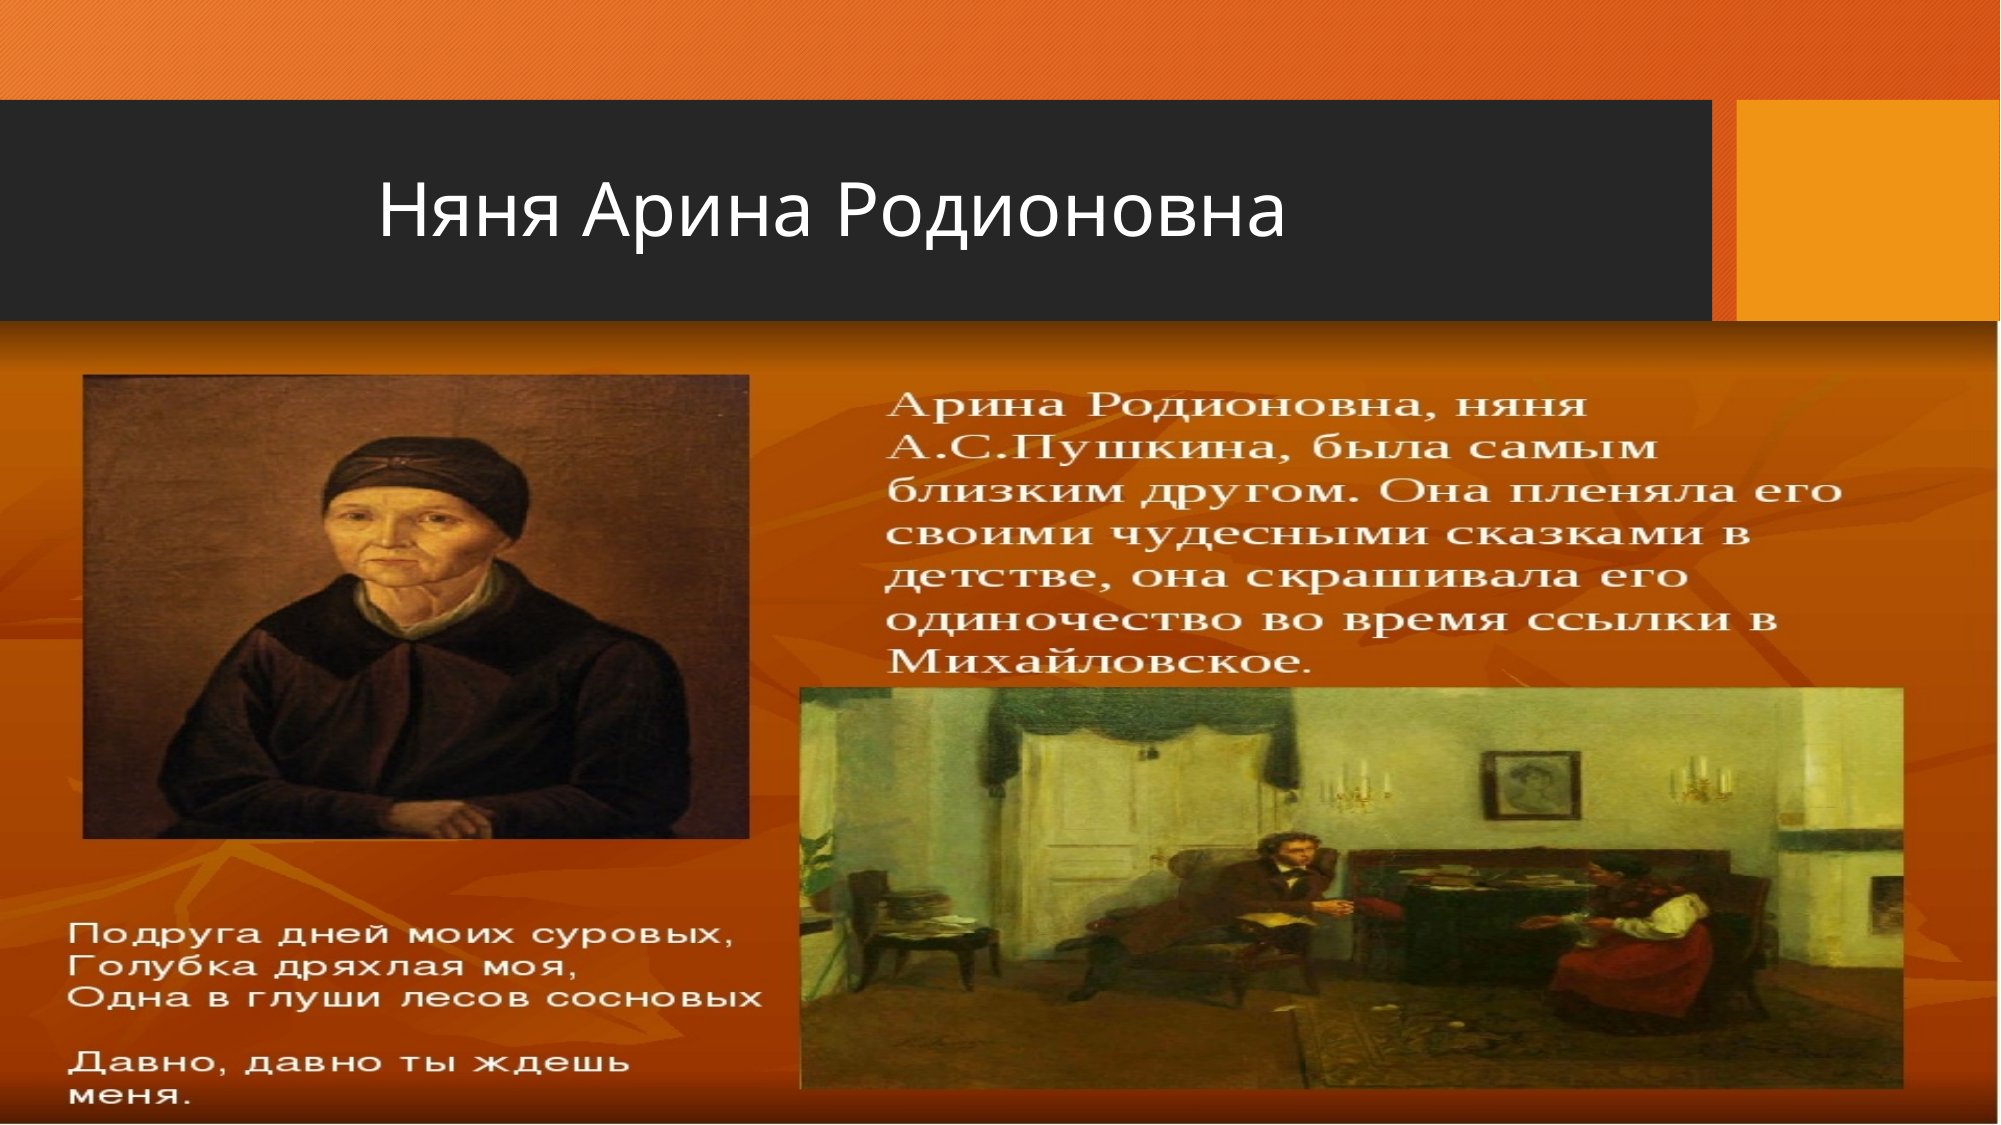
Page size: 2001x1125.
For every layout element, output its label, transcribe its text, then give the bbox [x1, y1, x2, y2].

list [0, 320, 2000, 1125]
title Няня Арина Родионовна [361, 123, 1689, 301]
